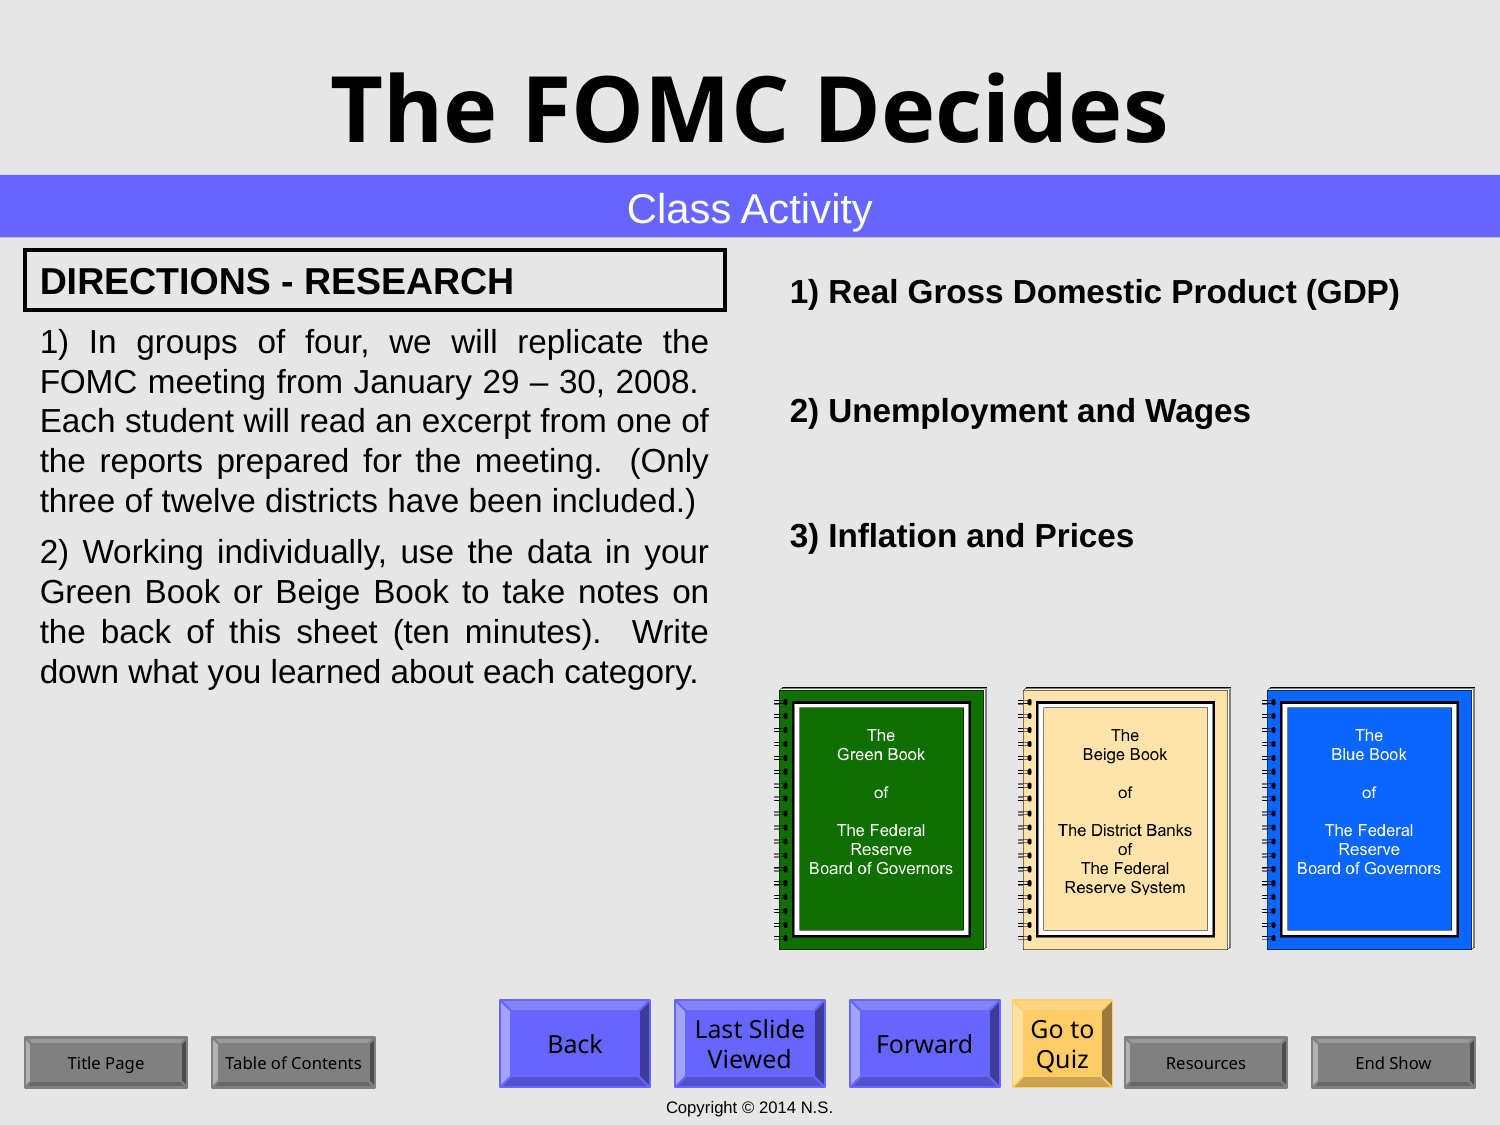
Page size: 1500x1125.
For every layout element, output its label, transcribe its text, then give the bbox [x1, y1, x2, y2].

picture [1262, 687, 1475, 951]
text_box 1) Real Gross Domestic Product (GDP) [774, 262, 1475, 318]
text_box 1) In groups of four, we will replicate the FOMC meeting from January 29 – 30, 2008. Each student will read an excerpt from one of the reports prepared for the meeting. (Only three of twelve districts have been included.) [24, 312, 725, 523]
text_box 2) Working individually, use the data in your Green Book or Beige Book to take notes on the back of this sheet (ten minutes). Write down what you learned about each category. [24, 523, 725, 698]
text_box DIRECTIONS - RESEARCH [24, 249, 725, 310]
text_box Class Activity [0, 174, 1500, 240]
text_box 3) Inflation and Prices [774, 506, 1475, 562]
text_box 2) Unemployment and Wages [774, 381, 1475, 437]
text_box Go to Quiz [1012, 999, 1113, 1088]
title The FOMC Decides [0, 12, 1500, 174]
picture [1017, 687, 1231, 951]
picture [774, 687, 988, 951]
